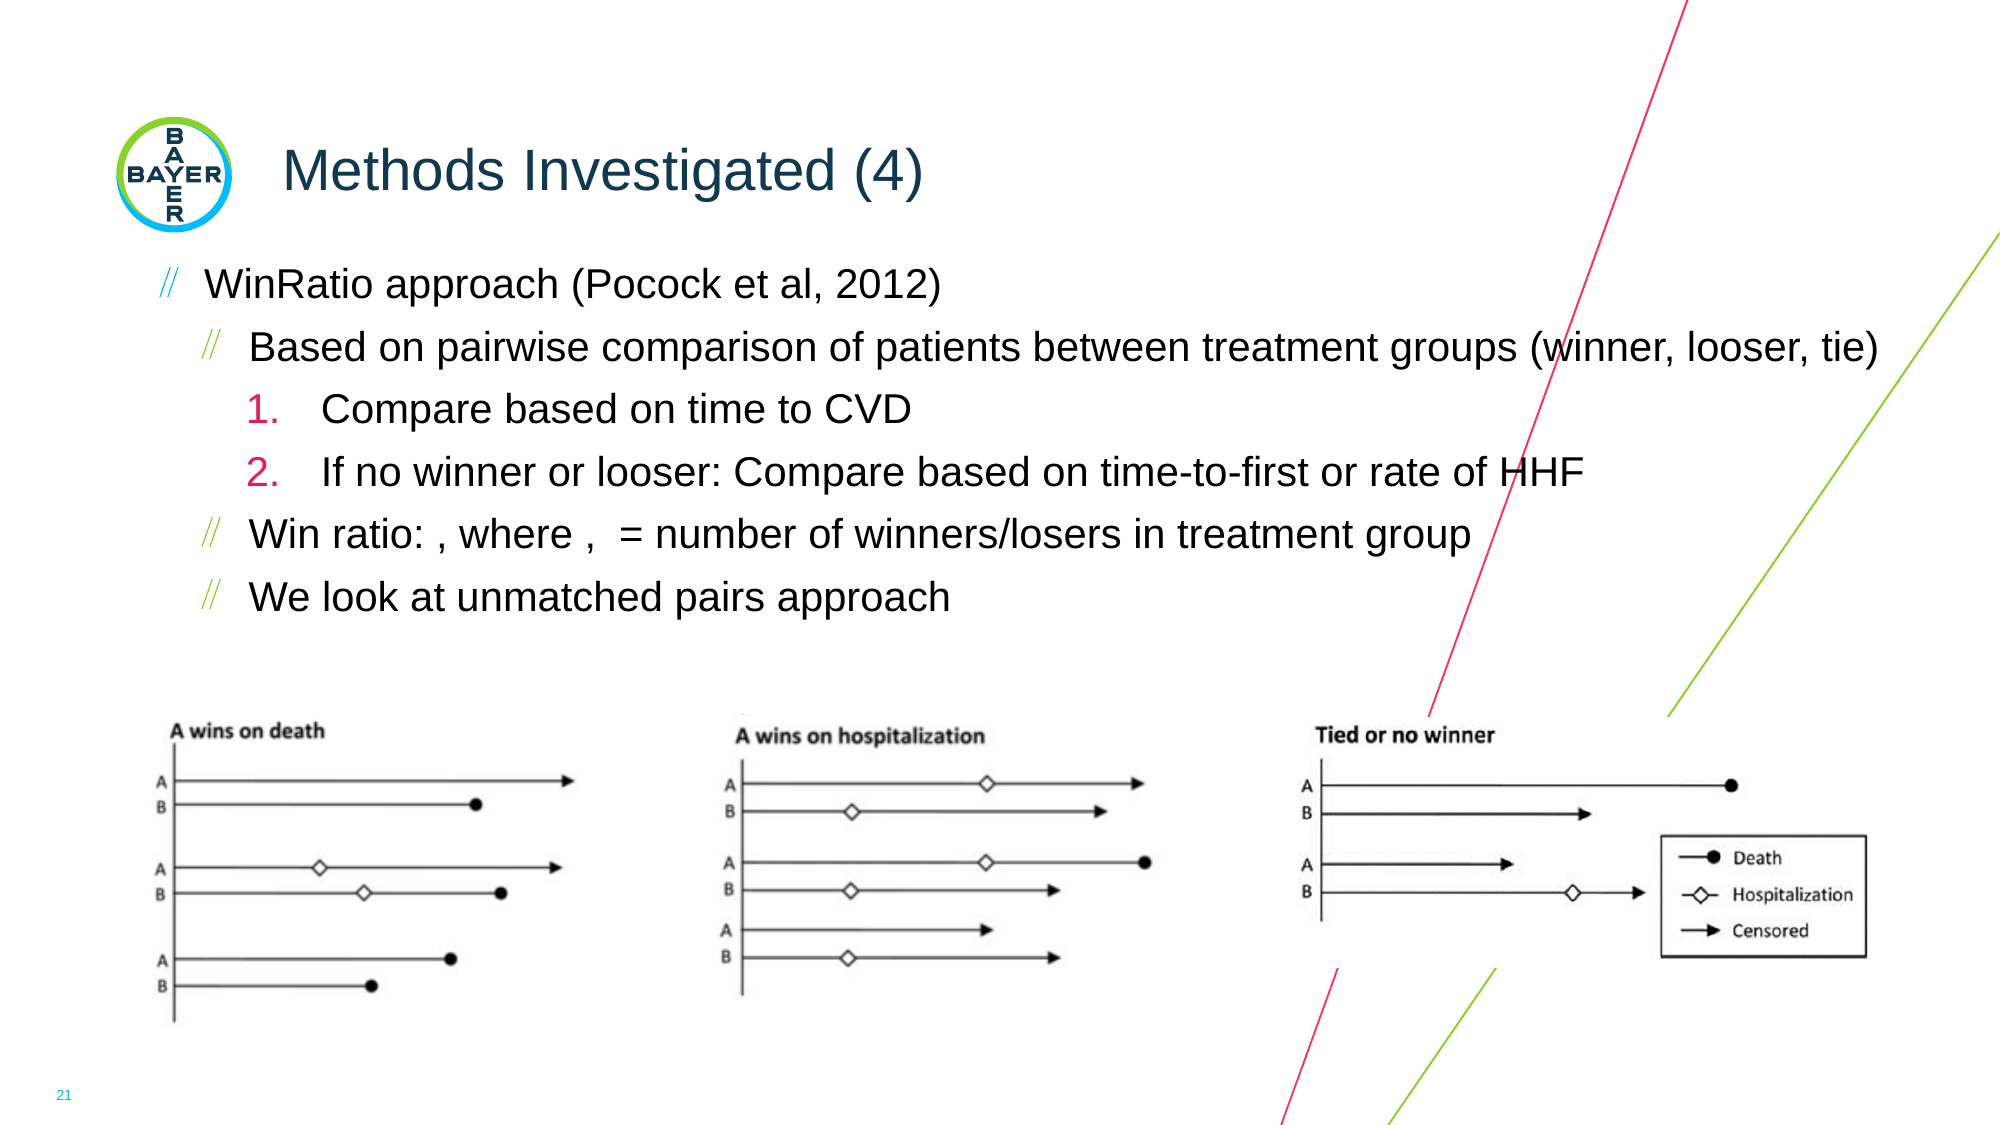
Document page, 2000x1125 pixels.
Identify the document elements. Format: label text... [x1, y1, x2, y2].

picture [159, 267, 168, 293]
picture [201, 579, 221, 609]
picture [170, 271, 179, 297]
picture [174, 123, 200, 132]
picture [1281, 717, 1885, 968]
title Methods Investigated (4) [282, 60, 2000, 202]
picture [698, 713, 1178, 1015]
picture [201, 517, 221, 547]
picture [115, 717, 618, 1033]
picture [201, 329, 221, 359]
picture [162, 267, 176, 297]
slide_number 21 [32, 1085, 97, 1104]
